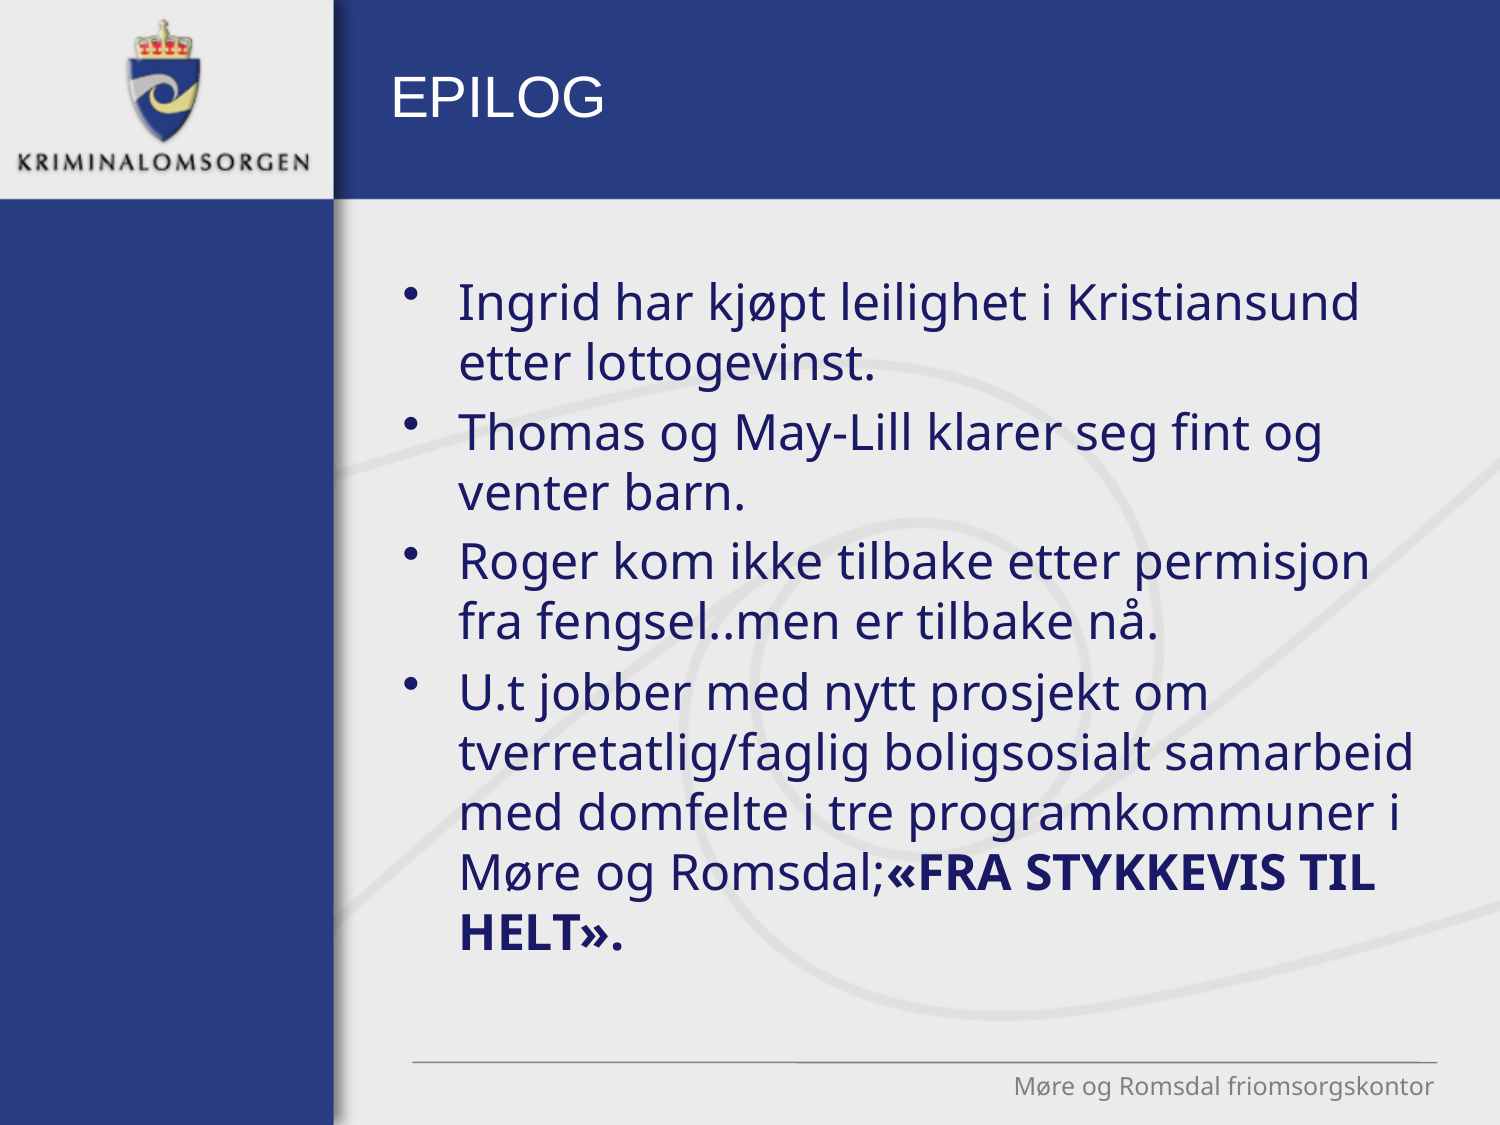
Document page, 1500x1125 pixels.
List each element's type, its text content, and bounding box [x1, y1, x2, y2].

list Ingrid har kjøpt leilighet i Kristiansund etter lottogevinst. Thomas og May-Lill klarer seg fint og venter barn. Roger kom ikke tilbake etter permisjon fra fengsel..men er tilbake nå. U.t jobber med nytt prosjekt om tverretatlig/faglig boligsosialt samarbeid med domfelte i tre programkommuner i Møre og Romsdal;«FRA STYKKEVIS TIL HELT». [387, 262, 1438, 1001]
picture [0, 0, 1500, 1125]
footer Møre og Romsdal friomsorgskontor [575, 1062, 1450, 1100]
title EPILOG [374, 37, 1438, 151]
